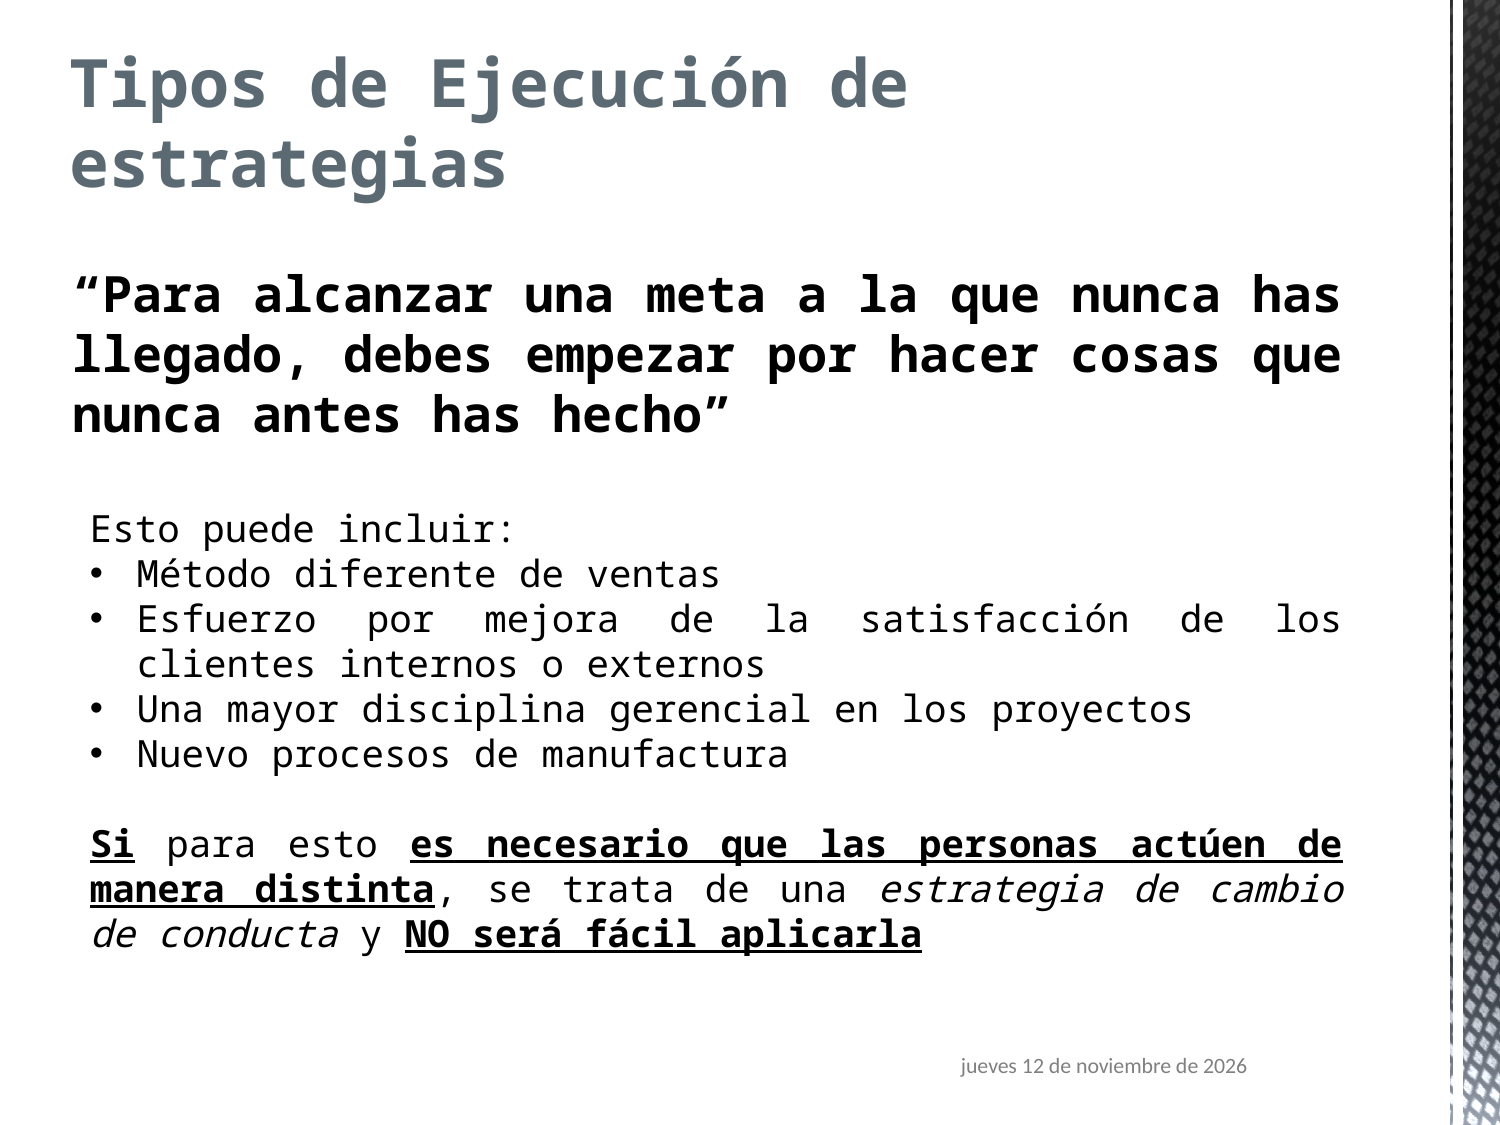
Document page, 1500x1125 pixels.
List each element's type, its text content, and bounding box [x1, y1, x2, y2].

text_box Esto puede incluir: Método diferente de ventas Esfuerzo por mejora de la satisfacción de los clientes internos o externos Una mayor disciplina gerencial en los proyectos Nuevo procesos de manufactura Si para esto es necesario que las personas actúen de manera distinta, se trata de una estrategia de cambio de conducta y NO será fácil aplicarla [75, 497, 1358, 1008]
picture [1447, 0, 1500, 1125]
slide_number martes, 17 de abril de 2018 [800, 1054, 1263, 1075]
text_box “Para alcanzar una meta a la que nunca has llegado, debes empezar por hacer cosas que nunca antes has hecho” [57, 255, 1358, 450]
text_box Tipos de Ejecución de estrategias [55, 33, 1288, 209]
